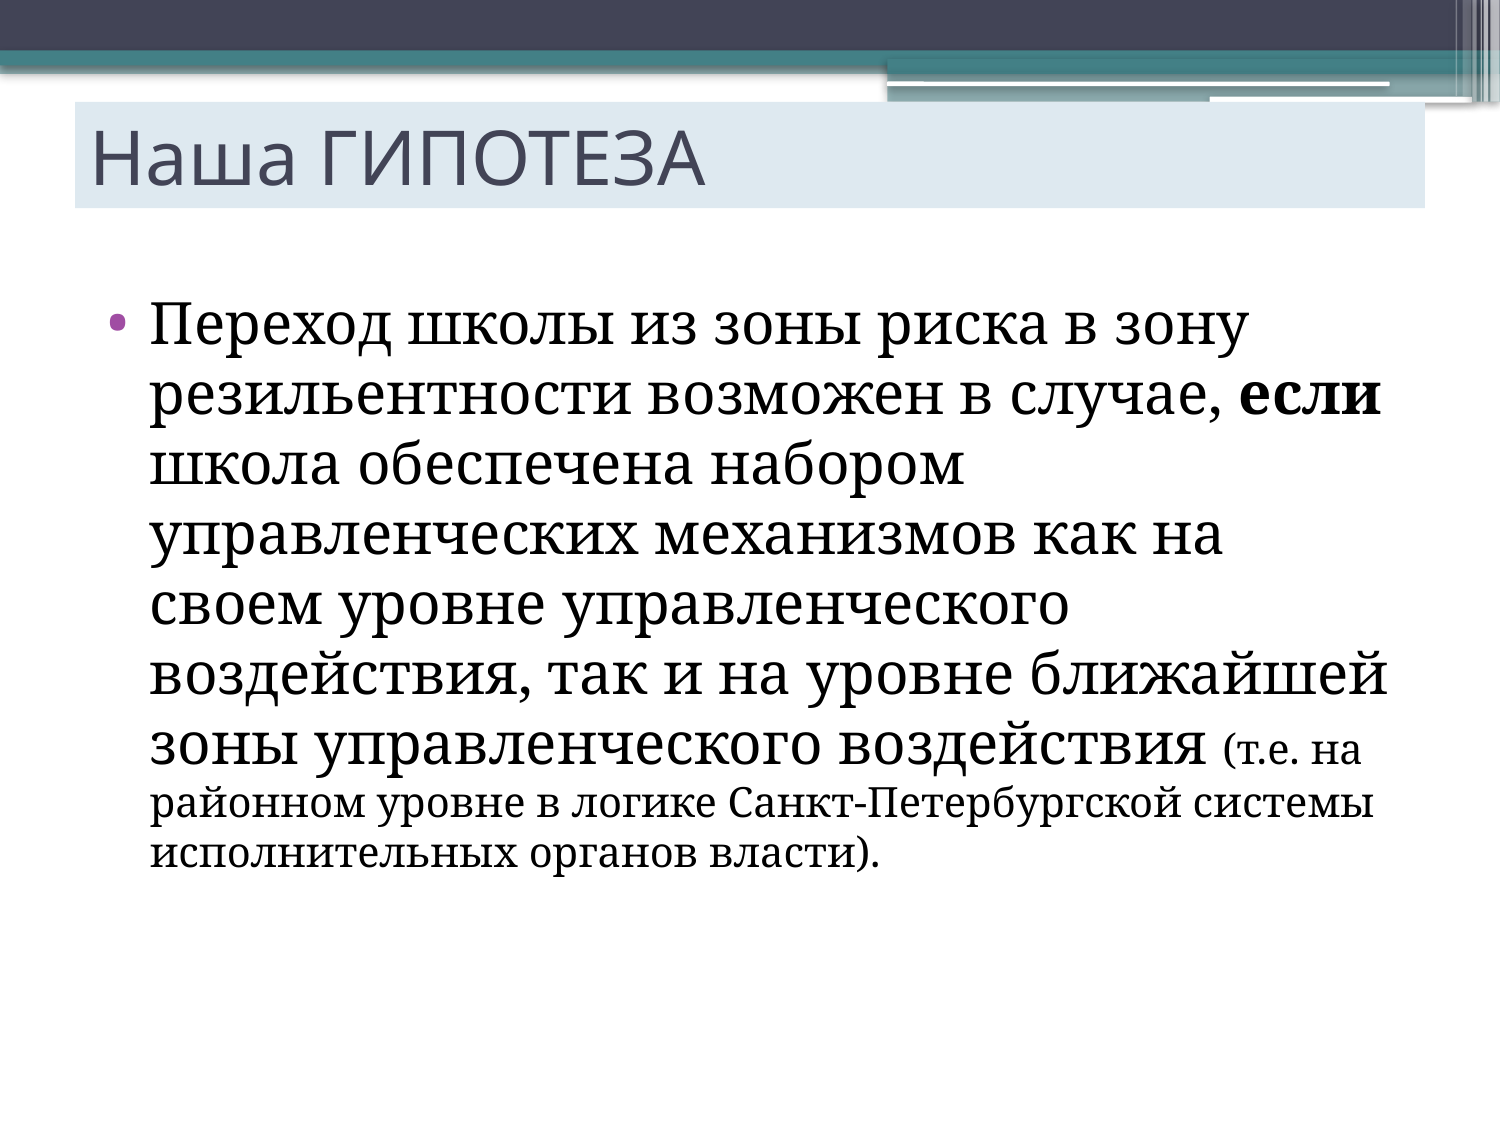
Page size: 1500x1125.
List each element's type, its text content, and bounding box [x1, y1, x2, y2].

title Наша ГИПОТЕЗА [75, 101, 1425, 209]
list Переход школы из зоны риска в зону резильентности возможен в случае, если школа обеспечена набором управленческих механизмов как на своем уровне управленческого воздействия, так и на уровне ближайшей зоны управленческого воздействия (т.е. на районном уровне в логике Санкт-Петербургской системы исполнительных органов власти). [75, 278, 1425, 1079]
